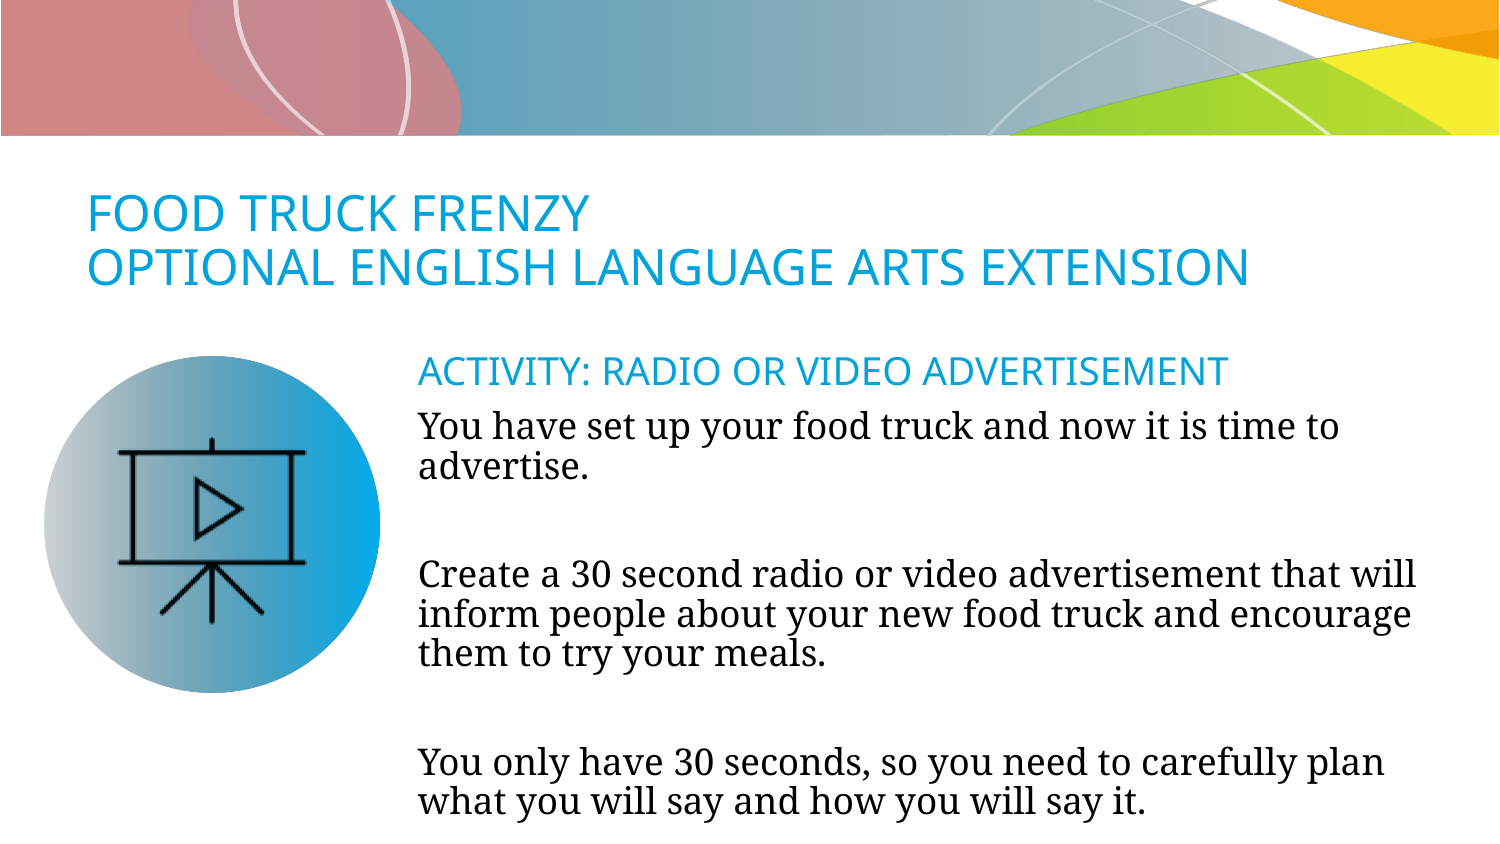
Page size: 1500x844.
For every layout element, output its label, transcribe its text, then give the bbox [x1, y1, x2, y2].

picture [44, 356, 380, 693]
picture [1, 0, 1499, 136]
title FOOD TRUCK FRENZY OPTIONAL ENGLISH LANGUAGE ARTS EXTENSION [71, 181, 1365, 345]
list ACTIVITY: RADIO OR VIDEO ADVERTISEMENT You have set up your food truck and now it is time to advertise. Create a 30 second radio or video advertisement that will inform people about your new food truck and encourage them to try your meals. You only have 30 seconds, so you need to carefully plan what you will say and how you will say it. [402, 344, 1462, 833]
